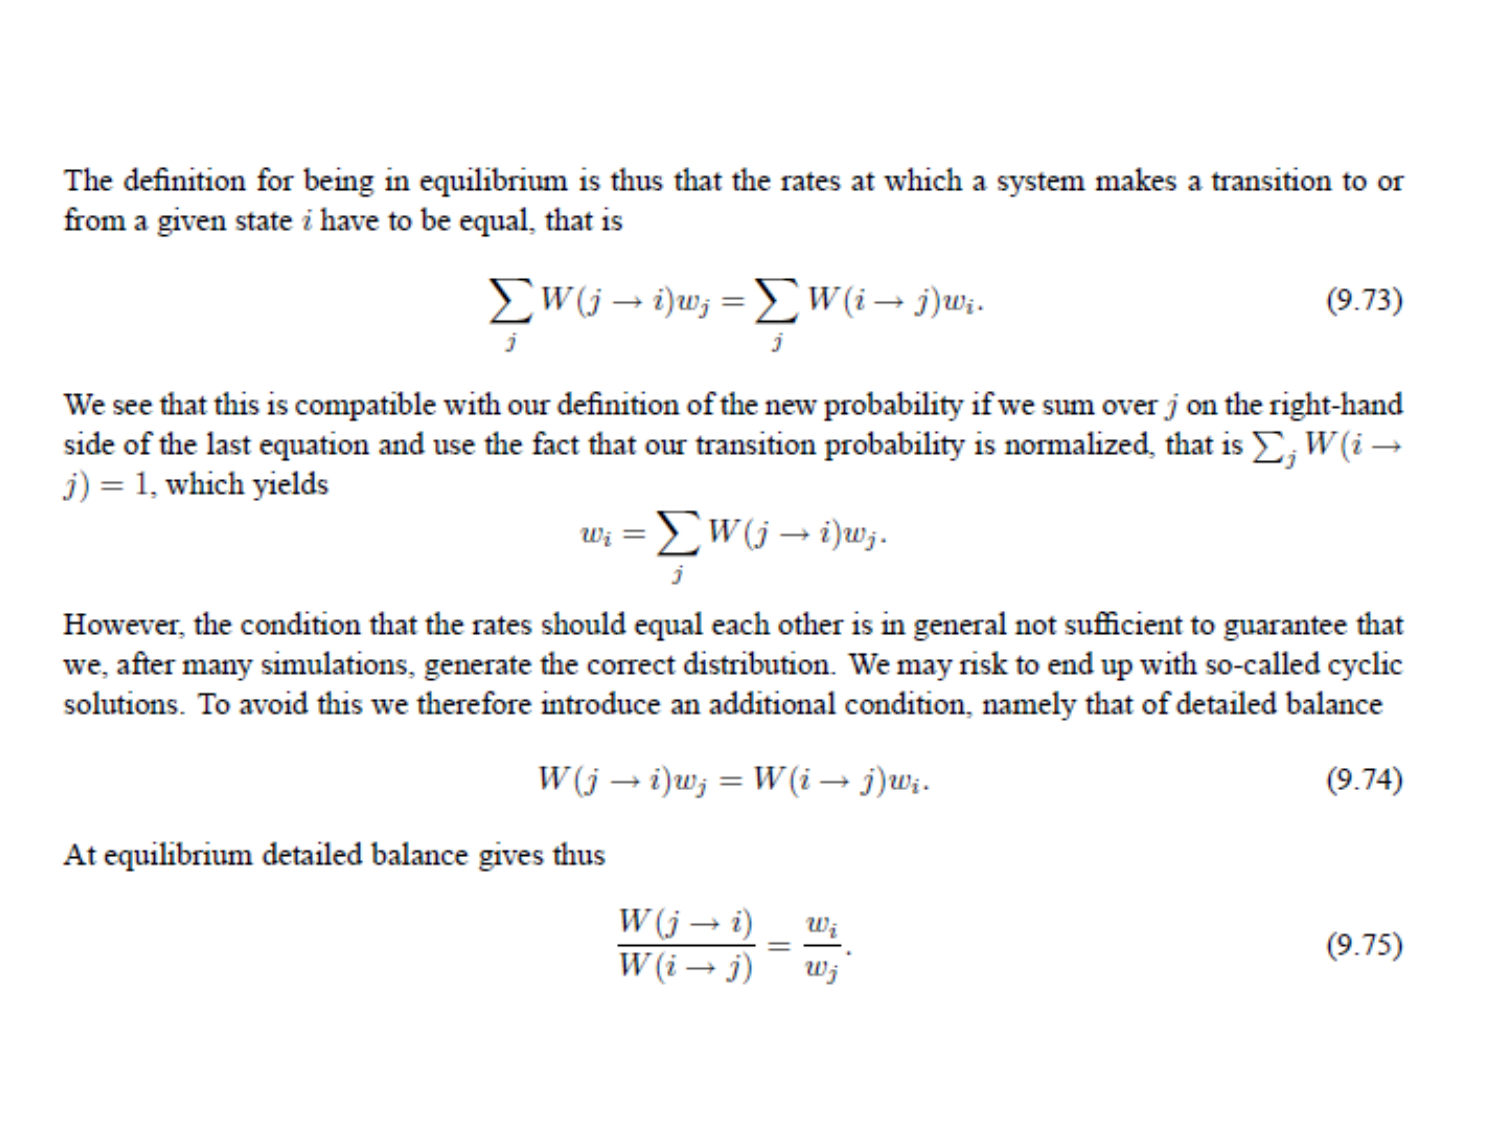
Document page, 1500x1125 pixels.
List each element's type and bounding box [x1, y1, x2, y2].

picture [40, 145, 1465, 1012]
